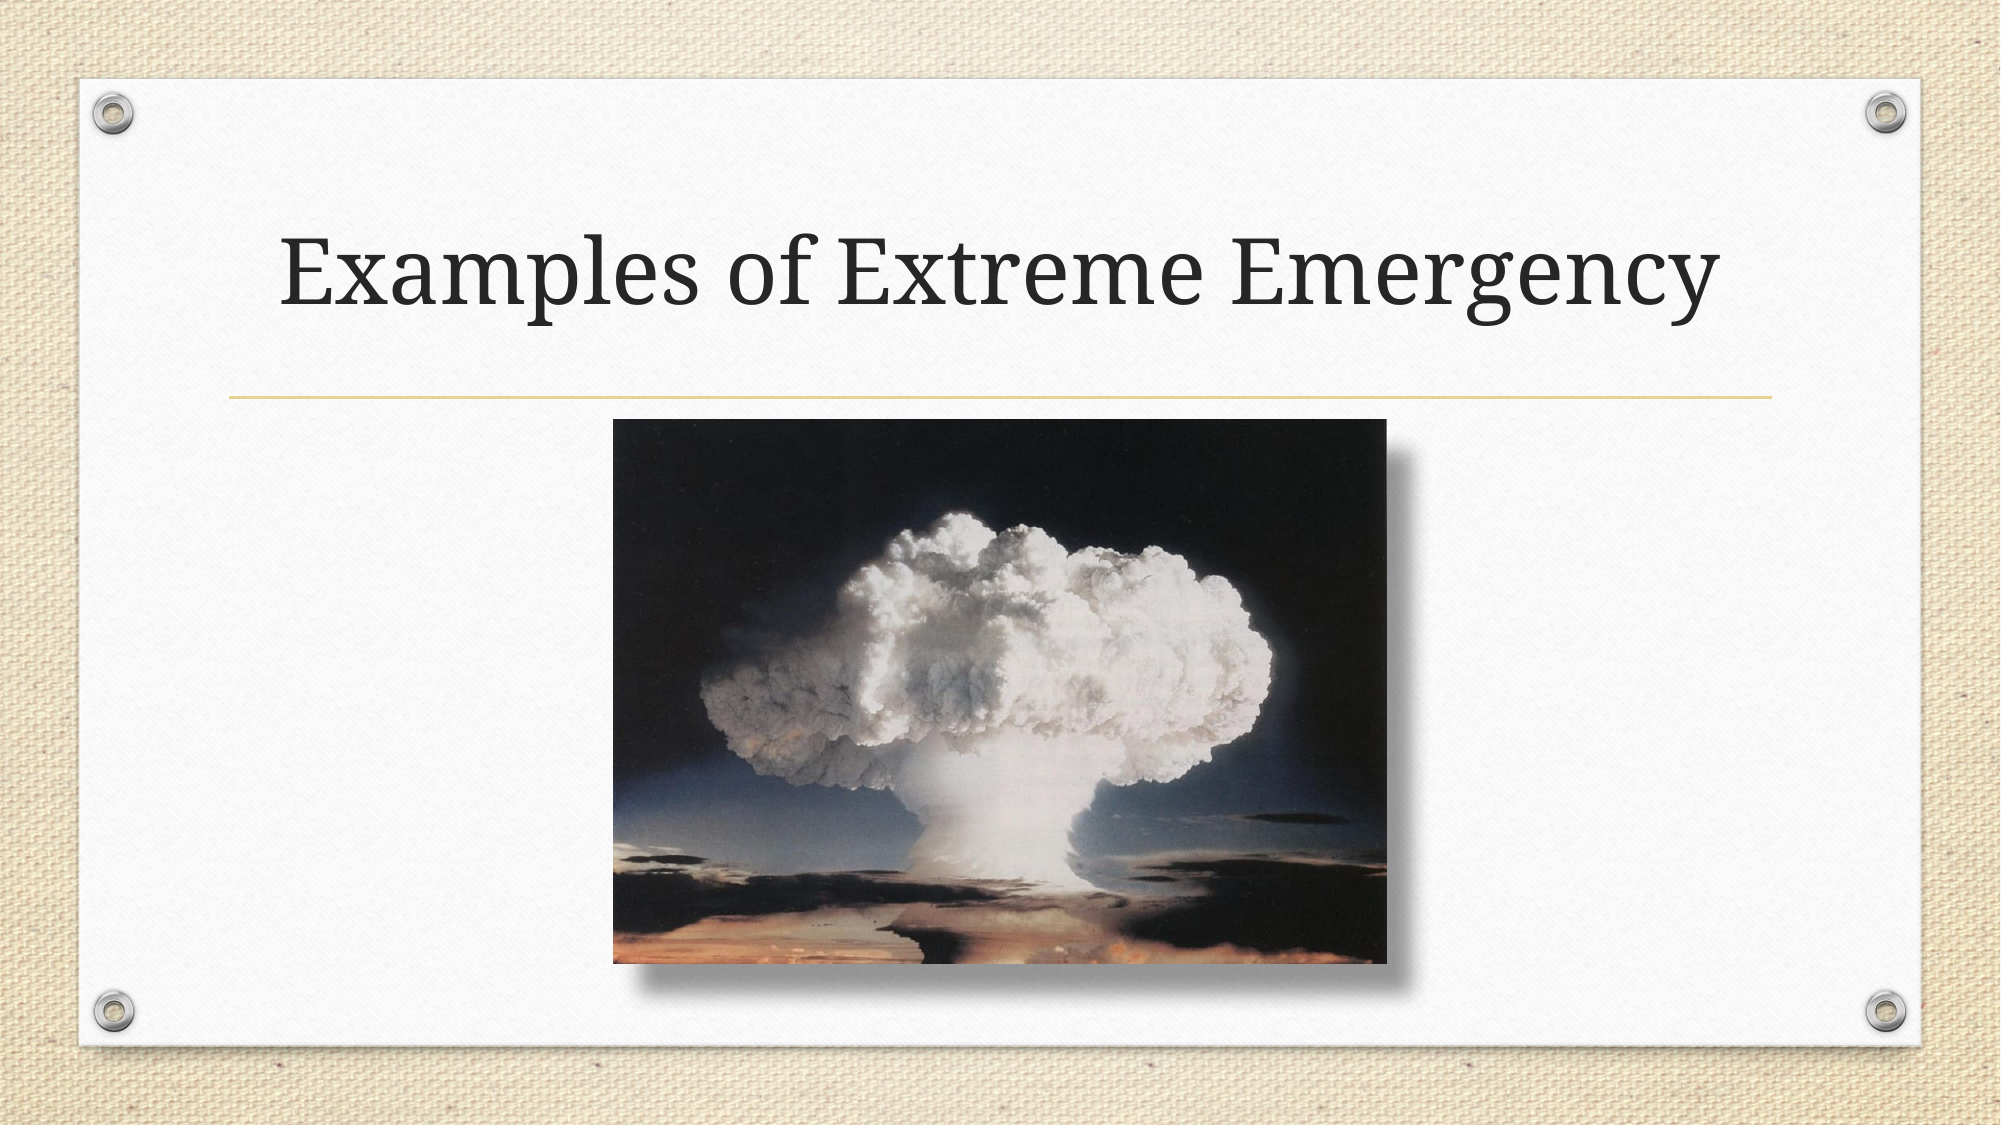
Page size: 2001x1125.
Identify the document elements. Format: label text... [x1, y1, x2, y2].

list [612, 419, 1387, 964]
title Examples of Extreme Emergency [212, 161, 1788, 375]
picture [0, 0, 2001, 1125]
